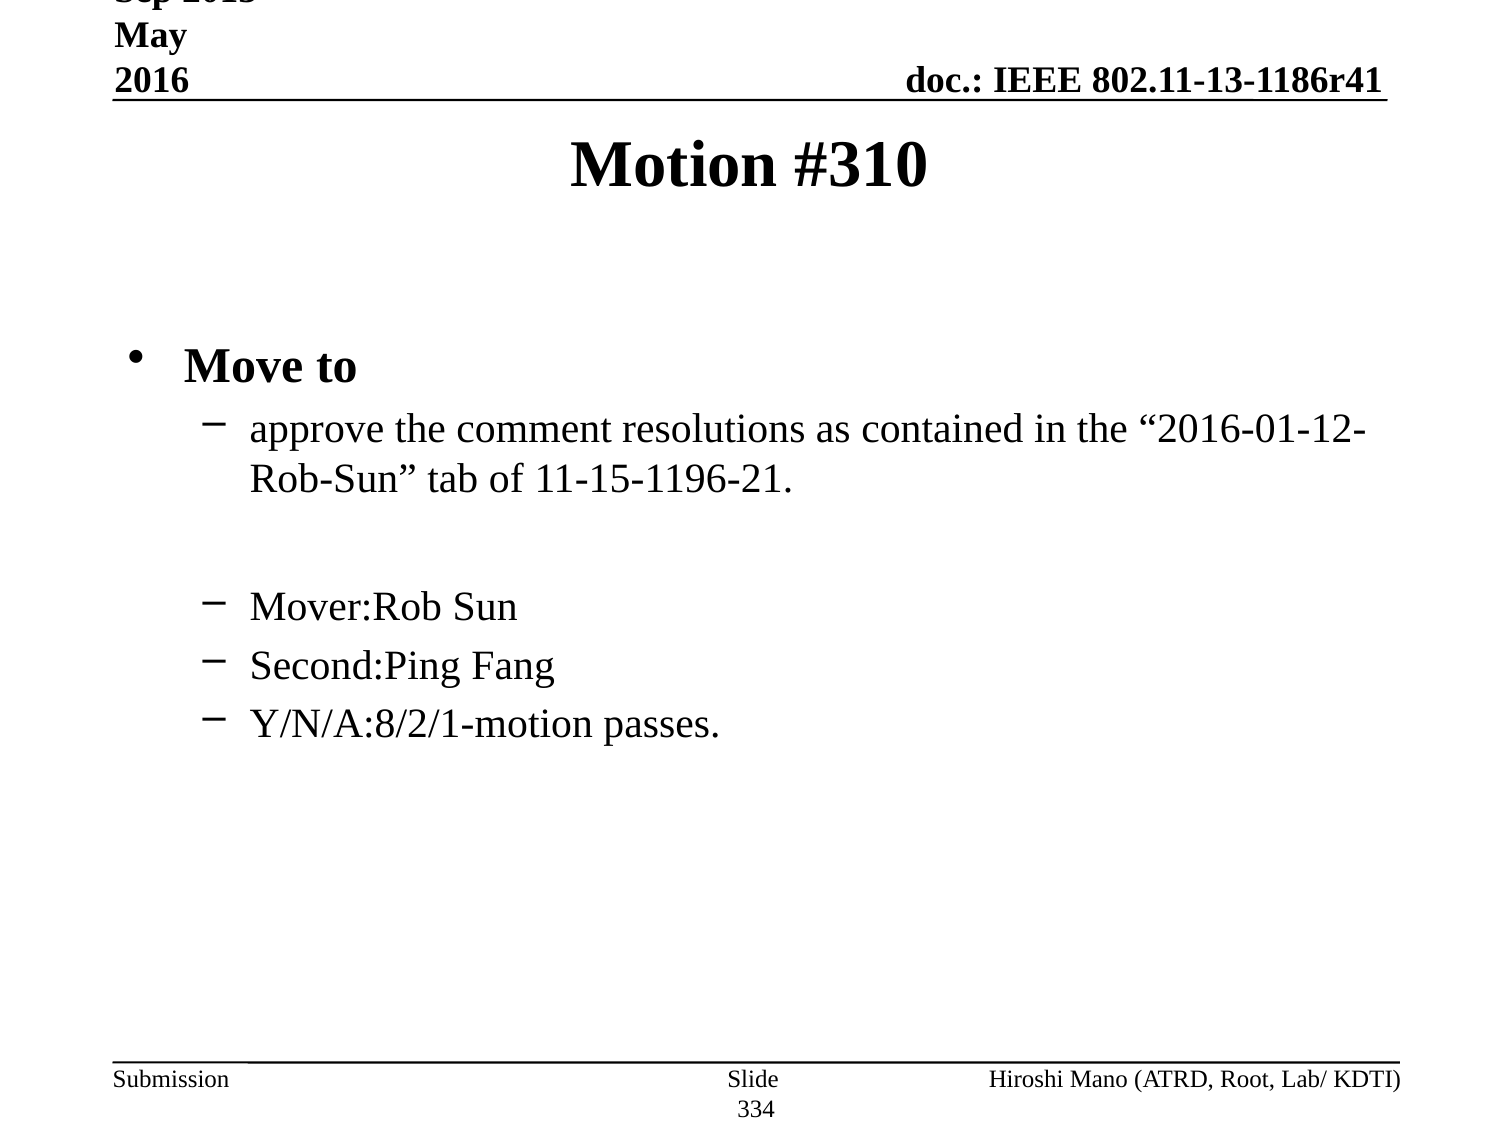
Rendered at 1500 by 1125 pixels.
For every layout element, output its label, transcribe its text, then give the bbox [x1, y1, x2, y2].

list Move to approve the comment resolutions as contained in the “2016-01-12-Rob-Sun” tab of 11-15-1196-21. Mover:Rob Sun Second:Ping Fang Y/N/A:8/2/1-motion passes. [112, 324, 1388, 1001]
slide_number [114, 54, 272, 101]
slide_number Slide 334 [712, 1061, 800, 1093]
footer Hiroshi Mano (ATRD, Root, Lab/ KDTI) [984, 1061, 1402, 1093]
title Motion #310 [112, 112, 1388, 288]
